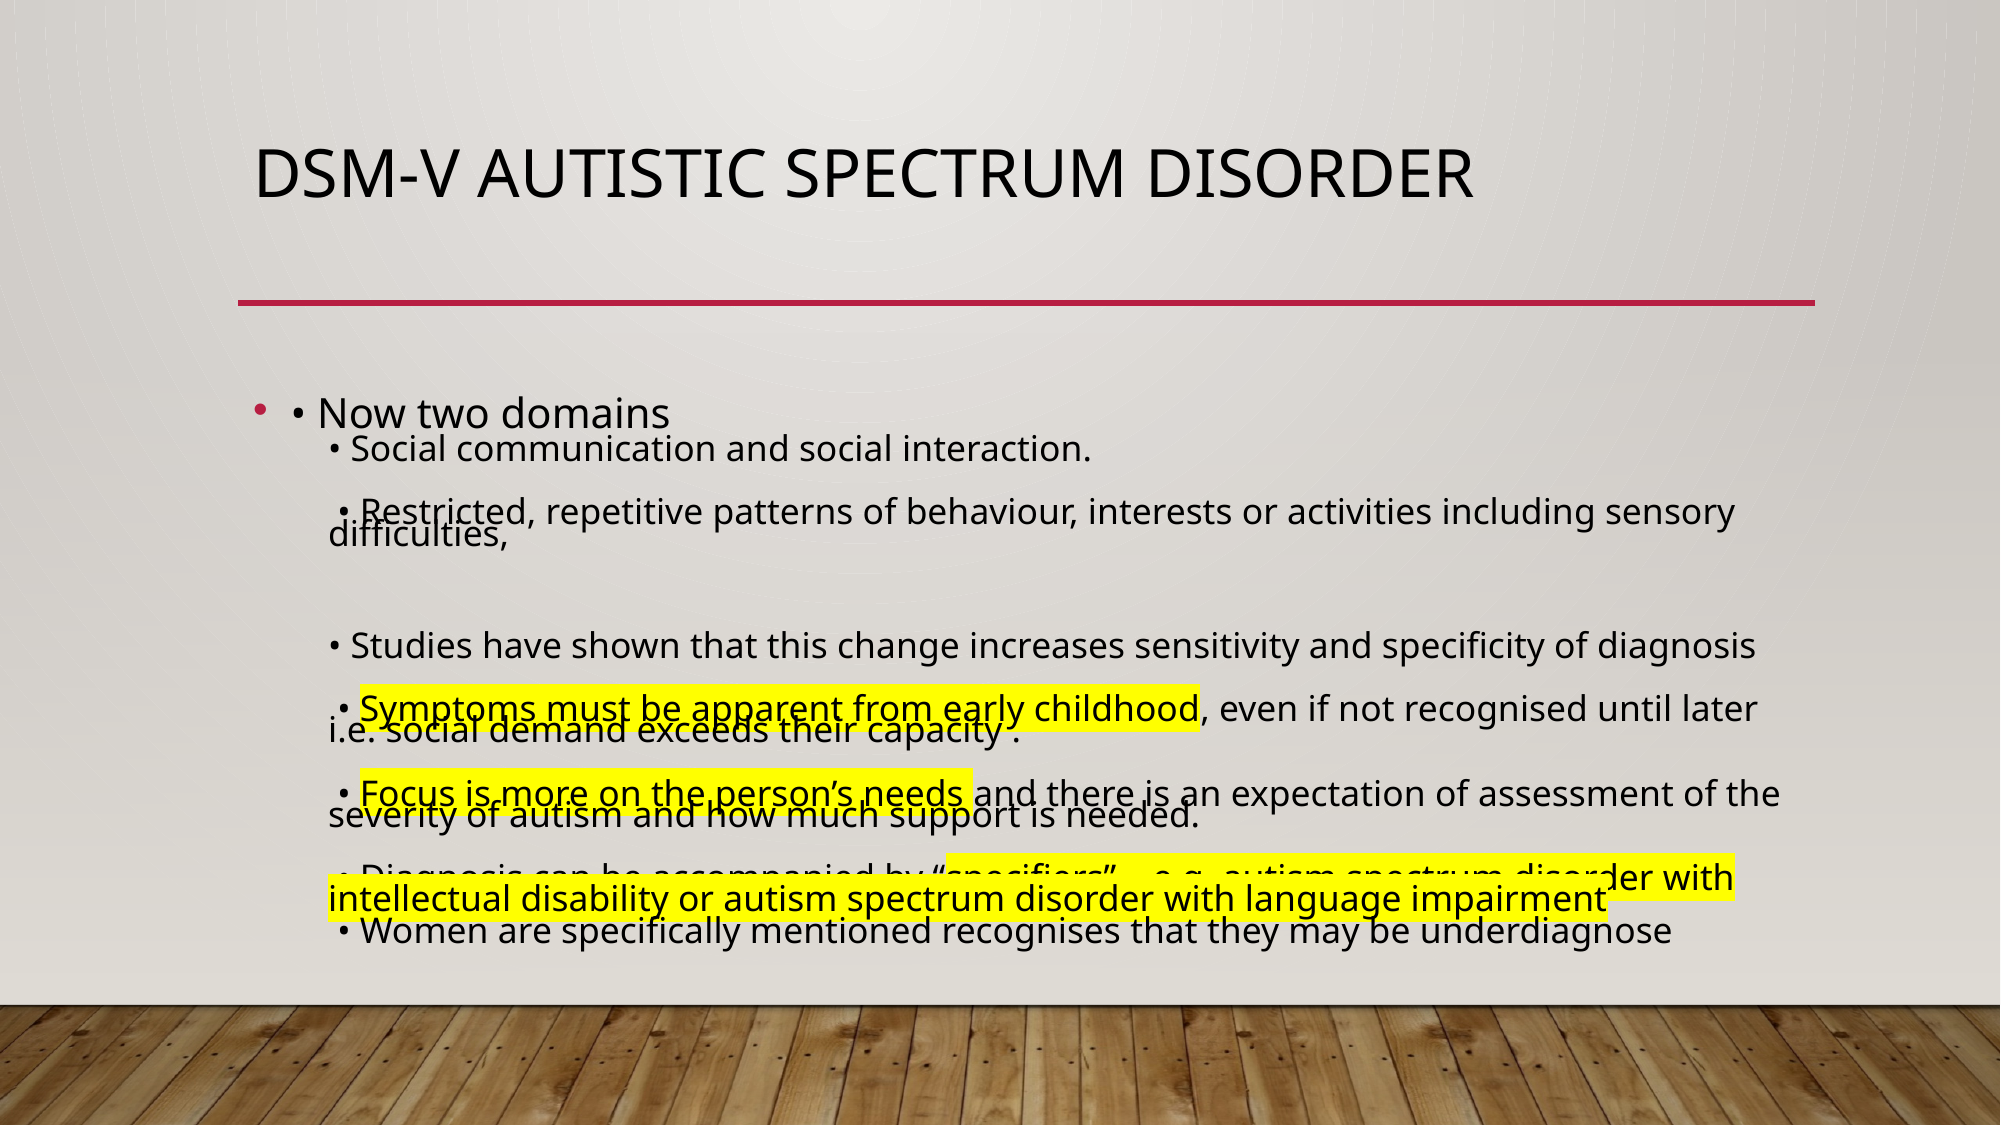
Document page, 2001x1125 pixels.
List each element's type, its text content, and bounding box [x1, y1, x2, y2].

title DSM-V Autistic Spectrum Disorder [238, 131, 1814, 305]
list • Now two domains • Social communication and social interaction. • Restricted, repetitive patterns of behaviour, interests or activities including sensory difficulties, • Studies have shown that this change increases sensitivity and specificity of diagnosis • Symptoms must be apparent from early childhood, even if not recognised until later i.e. social demand exceeds their capacity . • Focus is more on the person’s needs and there is an expectation of assessment of the severity of autism and how much support is needed. • Diagnosis can be accompanied by “specifiers” – e.g. autism spectrum disorder with intellectual disability or autism spectrum disorder with language impairment • Women are specifically mentioned recognises that they may be underdiagnose [238, 330, 1814, 897]
picture [0, 1005, 2000, 1125]
